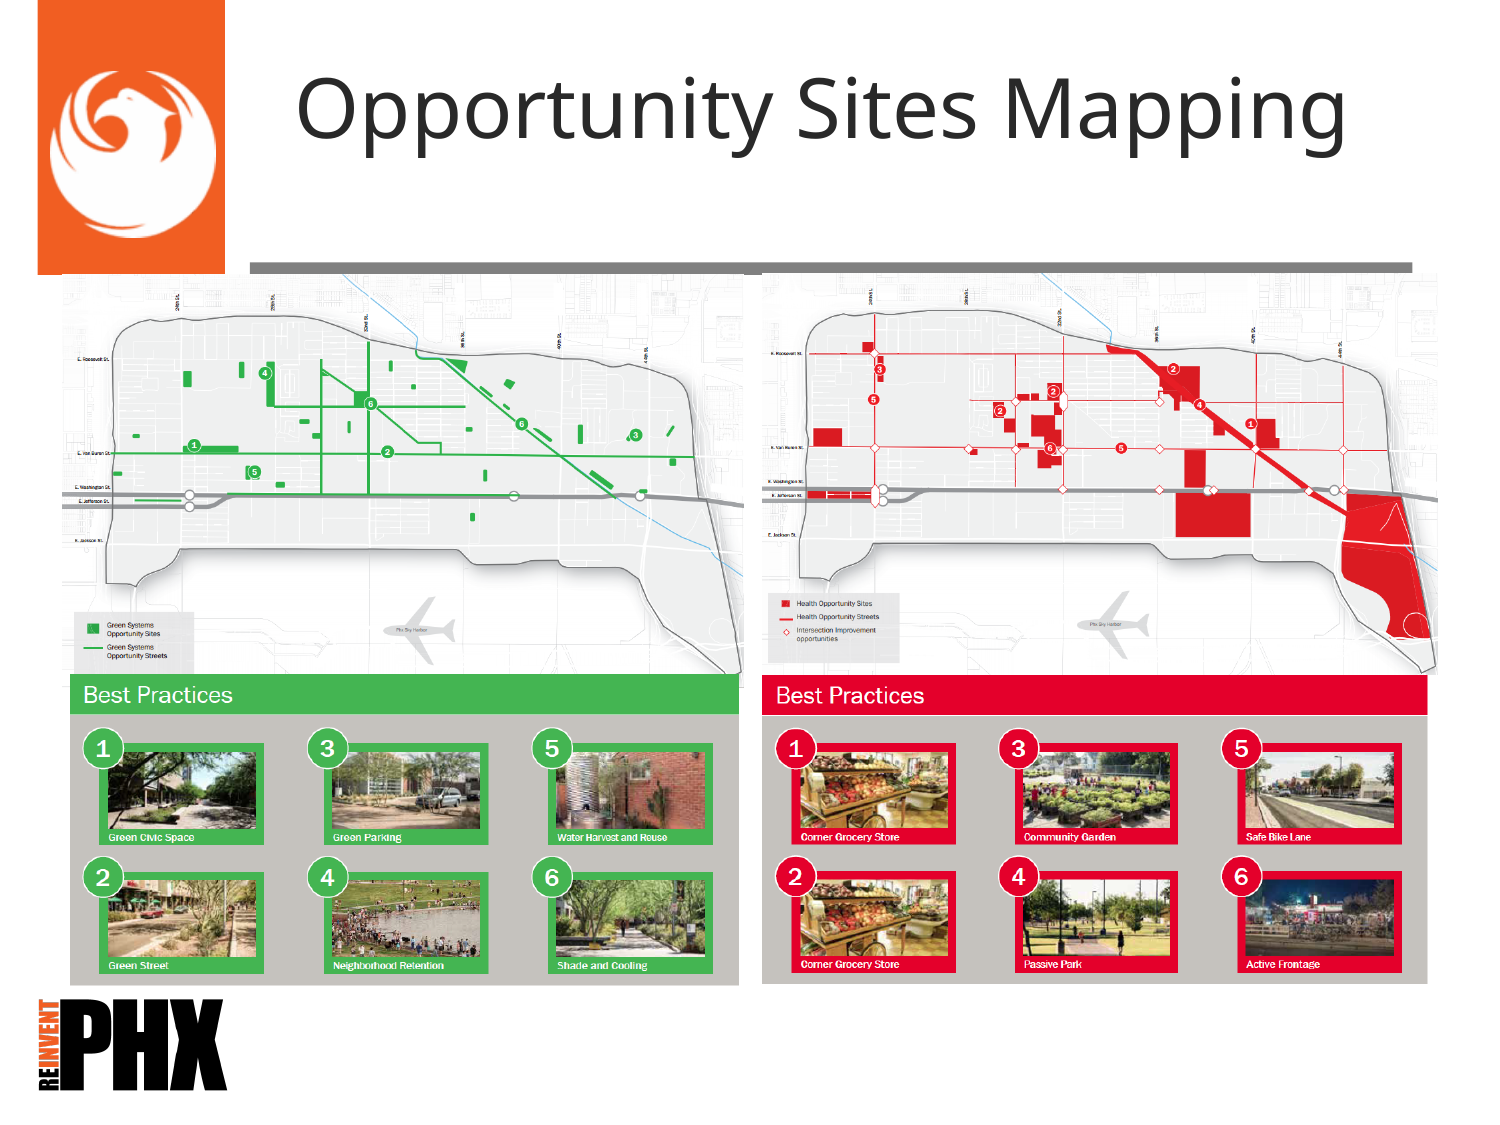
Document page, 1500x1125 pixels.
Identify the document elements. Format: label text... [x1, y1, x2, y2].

picture [24, 274, 744, 1103]
picture [50, 71, 216, 238]
title Opportunity Sites Mapping [200, 37, 1446, 163]
picture [762, 273, 1438, 987]
